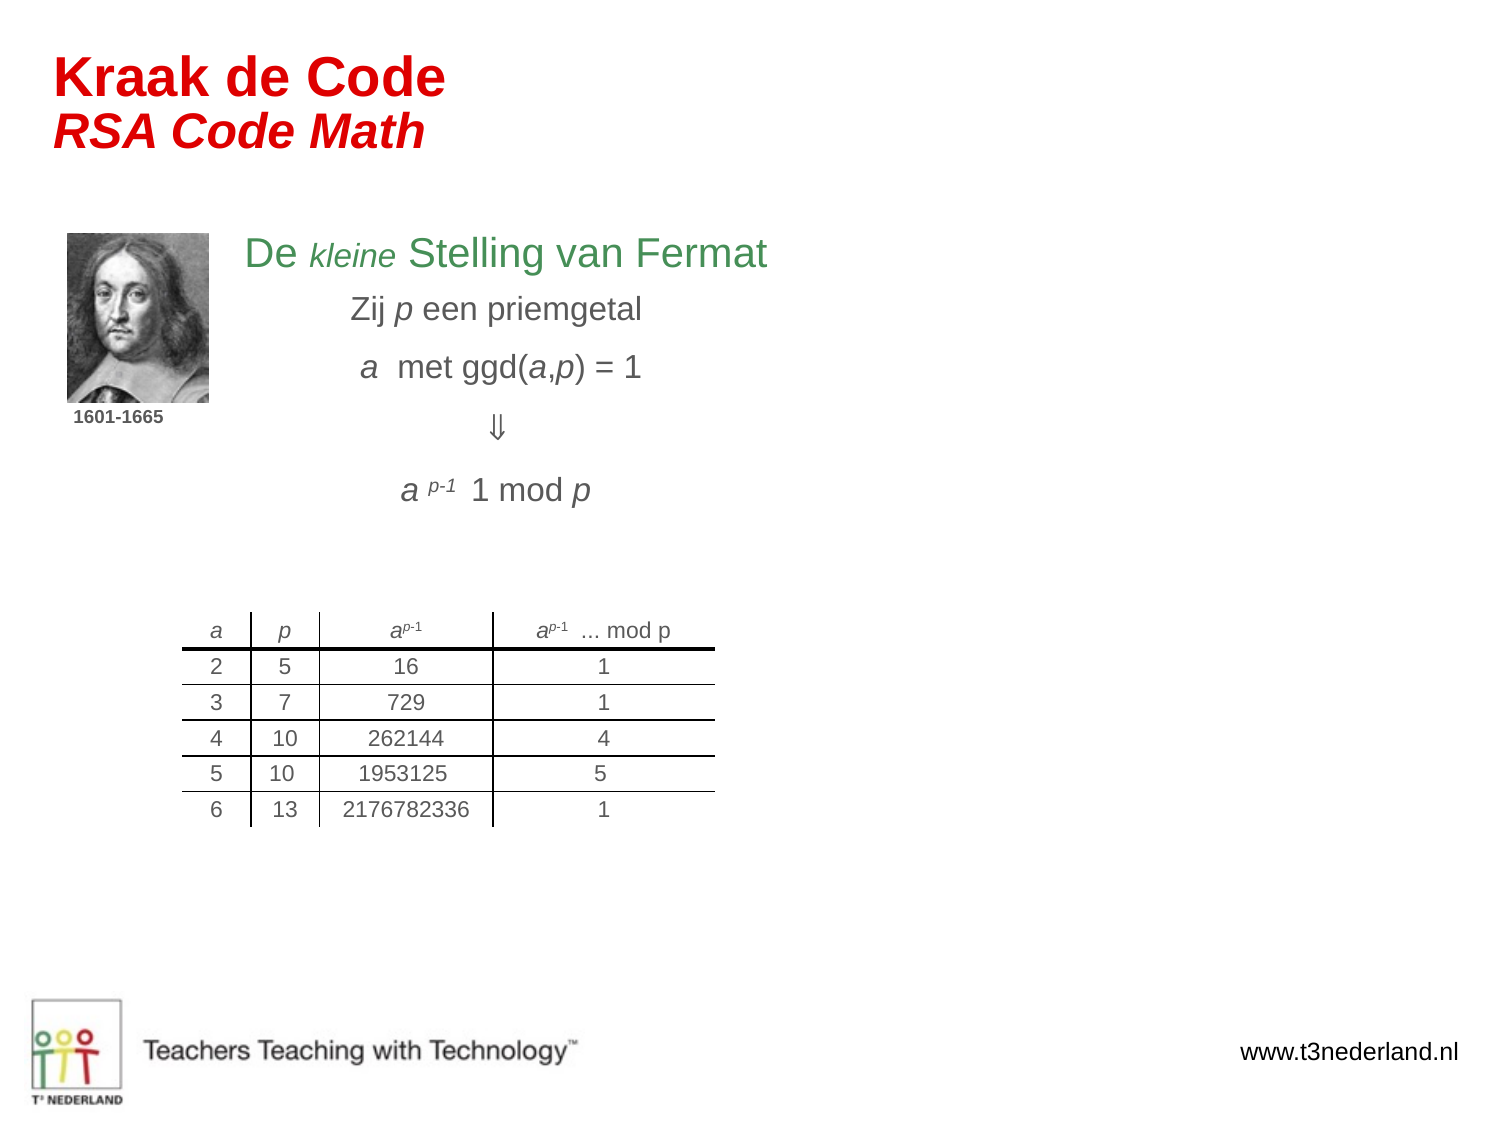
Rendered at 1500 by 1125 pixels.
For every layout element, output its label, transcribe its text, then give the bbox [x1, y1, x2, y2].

picture [24, 991, 585, 1113]
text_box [369, 393, 624, 517]
text_box De kleine Stelling van Fermat [229, 217, 783, 283]
text_box 1601-1665 [58, 397, 179, 435]
title Kraak de Code RSA Code Math [52, 50, 581, 185]
picture [67, 233, 209, 404]
